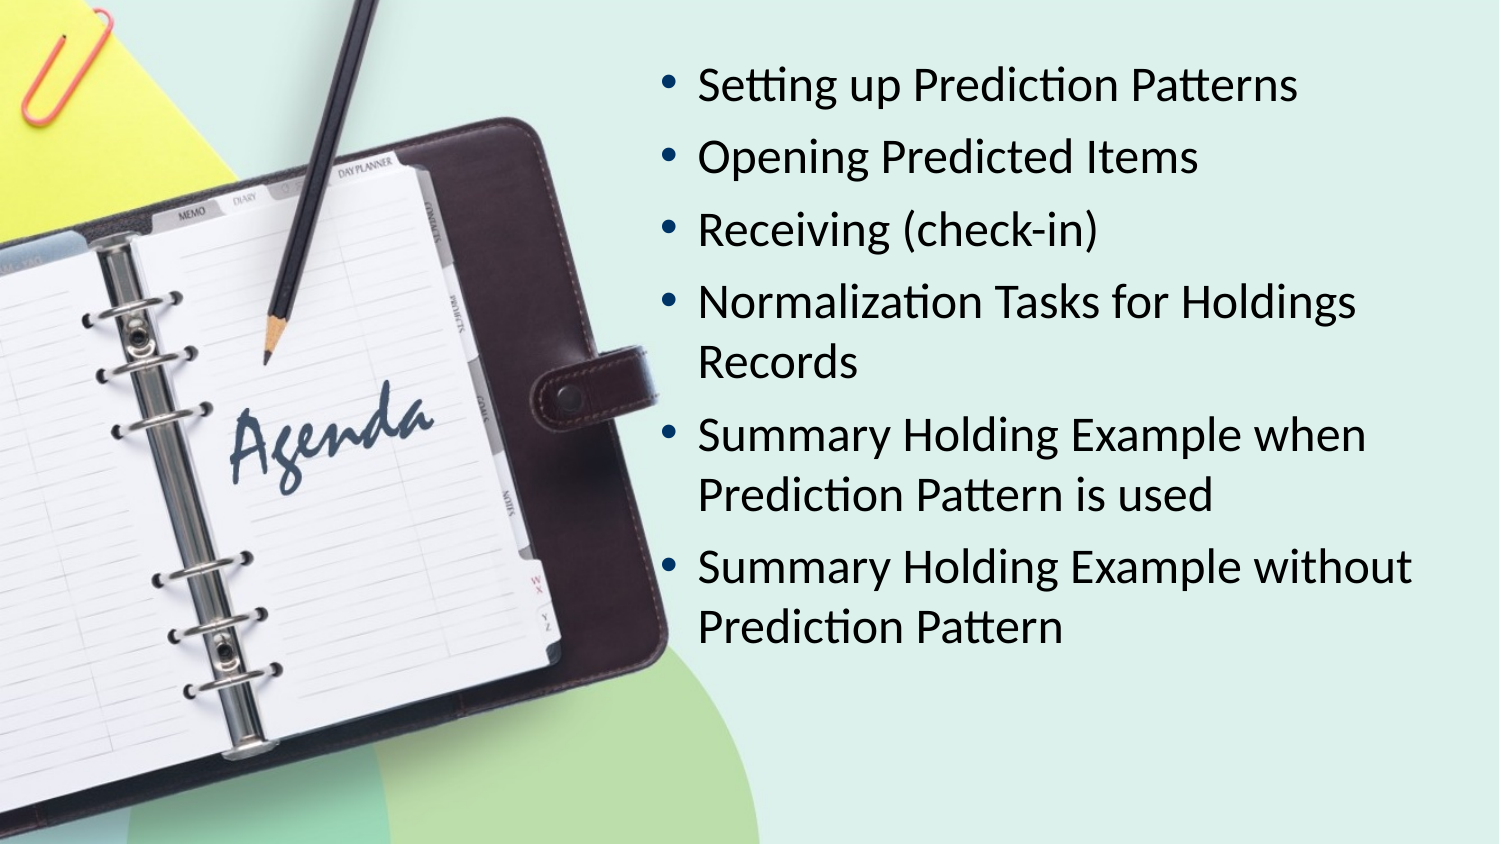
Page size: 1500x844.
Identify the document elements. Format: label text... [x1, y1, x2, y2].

list Setting up Prediction Patterns Opening Predicted Items Receiving (check-in) Normalization Tasks for Holdings Records Summary Holding Example when Prediction Pattern is used Summary Holding Example without Prediction Pattern [645, 43, 1437, 756]
picture [0, 0, 1500, 844]
